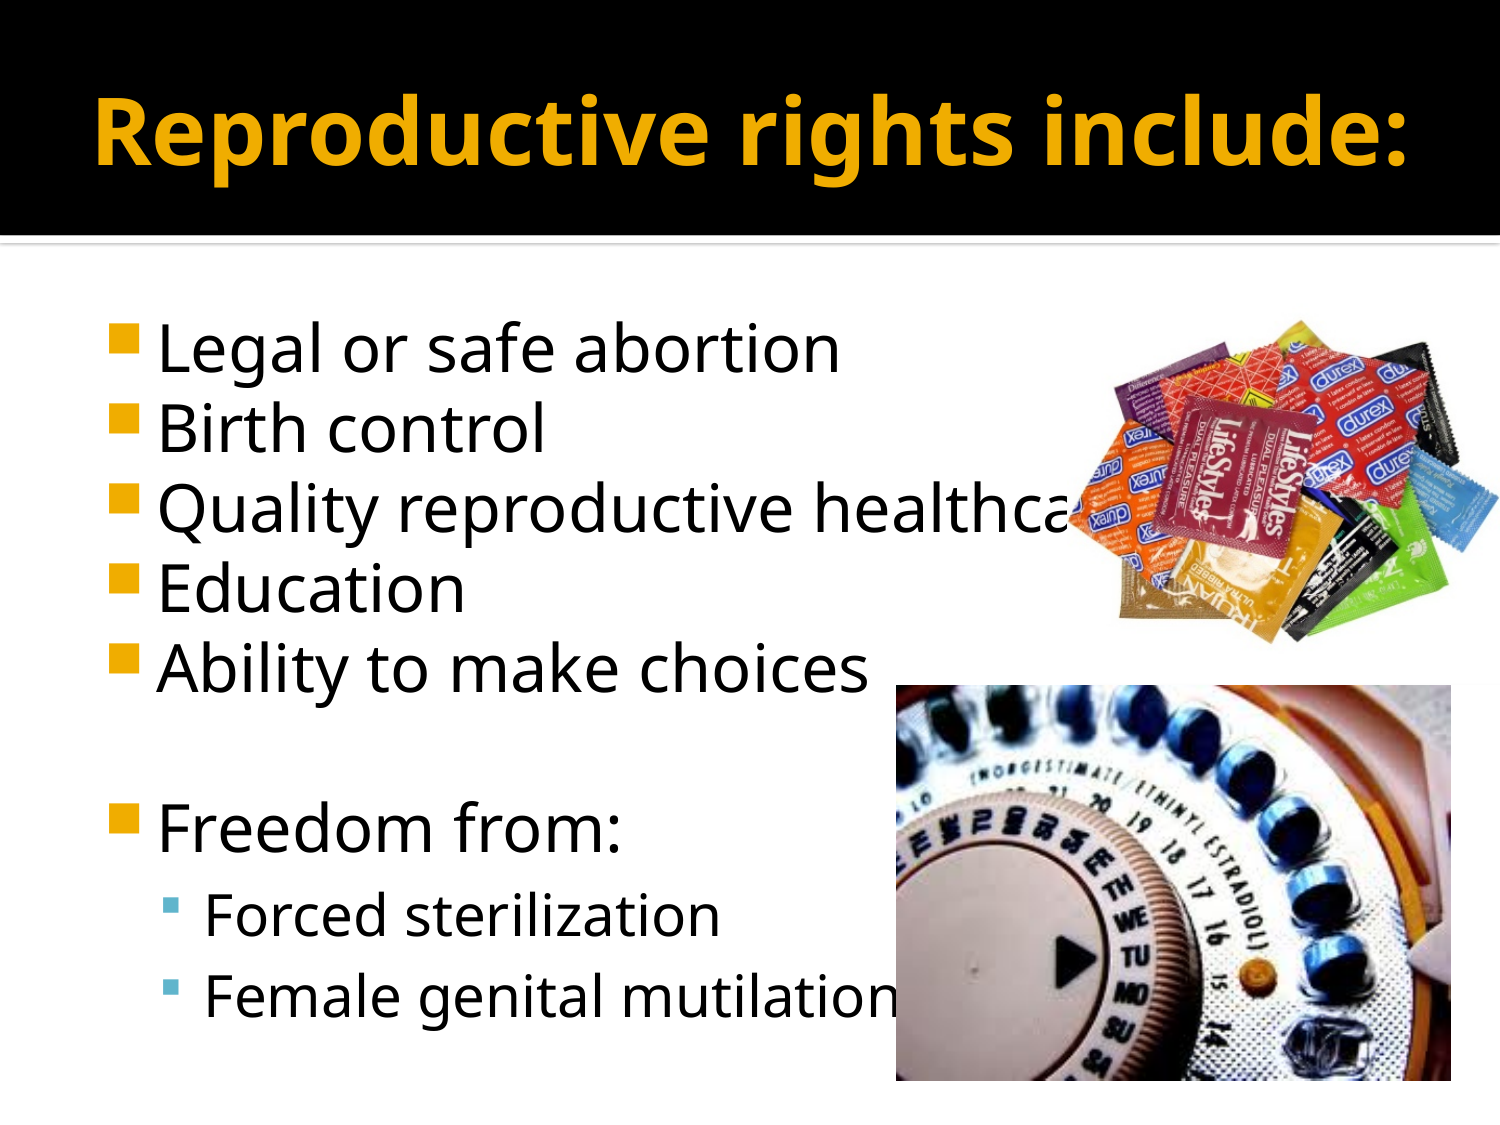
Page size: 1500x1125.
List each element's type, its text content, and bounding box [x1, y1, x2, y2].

picture [896, 252, 1500, 1081]
list Legal or safe abortion Birth control Quality reproductive healthcare Education Ability to make choices Freedom from: Forced sterilization Female genital mutilation [75, 291, 1061, 1050]
title Reproductive rights include: [75, 25, 1425, 231]
